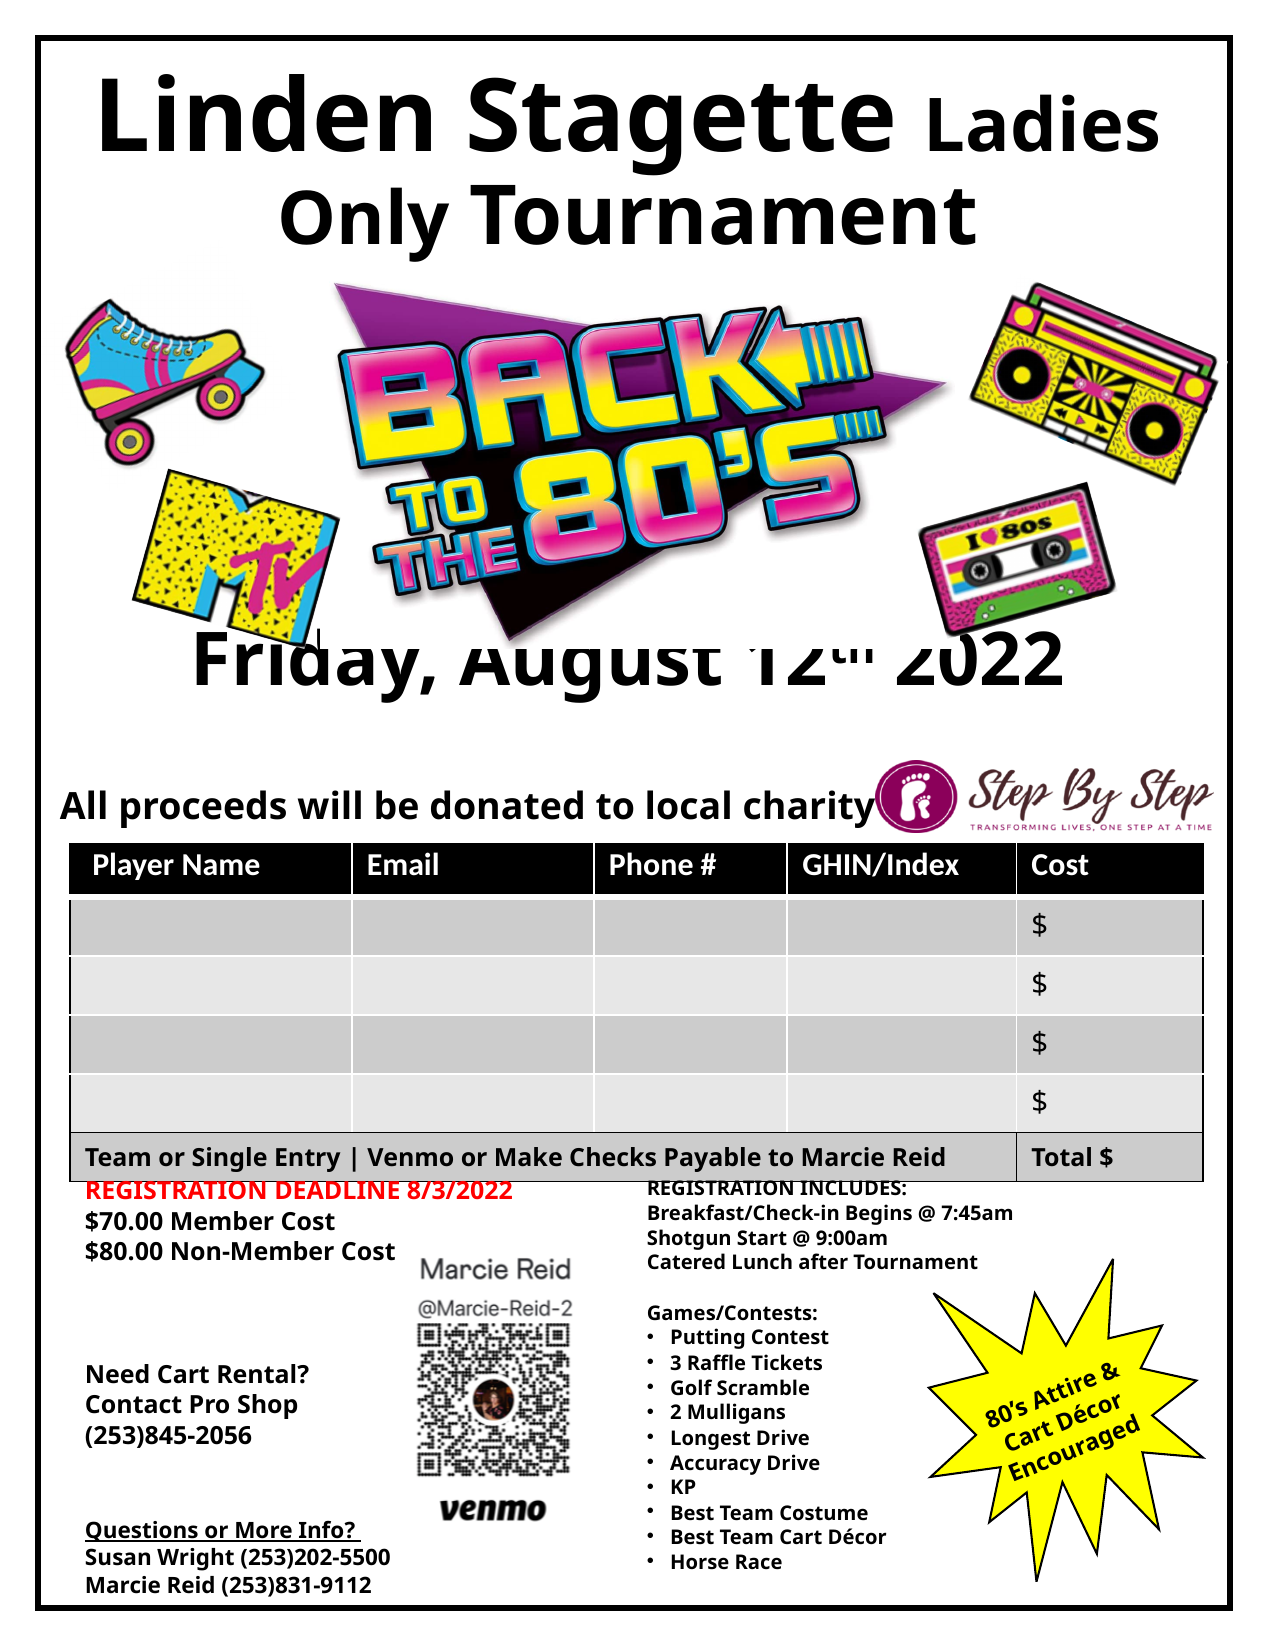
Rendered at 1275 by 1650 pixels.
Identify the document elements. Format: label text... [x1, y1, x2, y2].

table_cell [595, 957, 786, 1014]
picture [59, 277, 269, 454]
text_box REGISTRATION DEADLINE 8/3/2022 $70.00 Member Cost $80.00 Non-Member Cost Need Cart Rental? Contact Pro Shop (253)845-2056 [69, 1167, 610, 1508]
table_header Cost [1017, 845, 1202, 894]
table_cell [353, 1016, 593, 1073]
table_cell [353, 900, 593, 955]
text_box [410, 1253, 579, 1527]
table_cell [71, 1075, 351, 1132]
table_cell [595, 900, 786, 955]
text_box [37, 37, 1231, 1609]
table_cell $ [1017, 1075, 1202, 1132]
table_cell [71, 900, 351, 955]
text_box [928, 1258, 1203, 1582]
picture [968, 275, 1227, 486]
table_cell [788, 900, 1016, 955]
table_cell $ [1017, 1016, 1202, 1073]
table_cell $ [1017, 900, 1202, 955]
table_cell [595, 1016, 786, 1073]
table_cell $ [1017, 957, 1202, 1014]
table_cell [71, 1016, 351, 1073]
table_cell [595, 1075, 786, 1132]
table_header Player Name [71, 845, 351, 894]
text_box Questions or More Info? Susan Wright (253)202-5500 Marcie Reid (253)831-9112 [69, 1508, 610, 1607]
table_cell Team or Single Entry | Venmo or Make Checks Payable to Marcie Reid [71, 1133, 1016, 1181]
table_cell [788, 957, 1016, 1014]
table_header Phone # [595, 845, 786, 894]
table_cell [788, 1016, 1016, 1073]
table_cell [788, 1075, 1016, 1132]
table_cell [353, 1075, 593, 1132]
table_cell Total $ [1017, 1133, 1202, 1181]
picture [32, 331, 37, 342]
table_header GHIN/Index [788, 845, 1016, 894]
table_cell [71, 957, 351, 1014]
text_box REGISTRATION INCLUDES: Breakfast/Check-in Begins @ 7:45am Shotgun Start @ 9:00am Catered Lunch after Tournament Games/Contests: Putting Contest 3 Raffle Tickets Golf Scramble 2 Mulligans Longest Drive Accuracy Drive KP Best Team Costume Best Team Cart Décor Horse Race [631, 1167, 1172, 1584]
table_header Email [353, 845, 593, 894]
picture [875, 760, 1214, 833]
table_cell [353, 957, 593, 1014]
text_box All proceeds will be donated to local charity [45, 774, 1180, 835]
picture [132, 276, 1117, 649]
